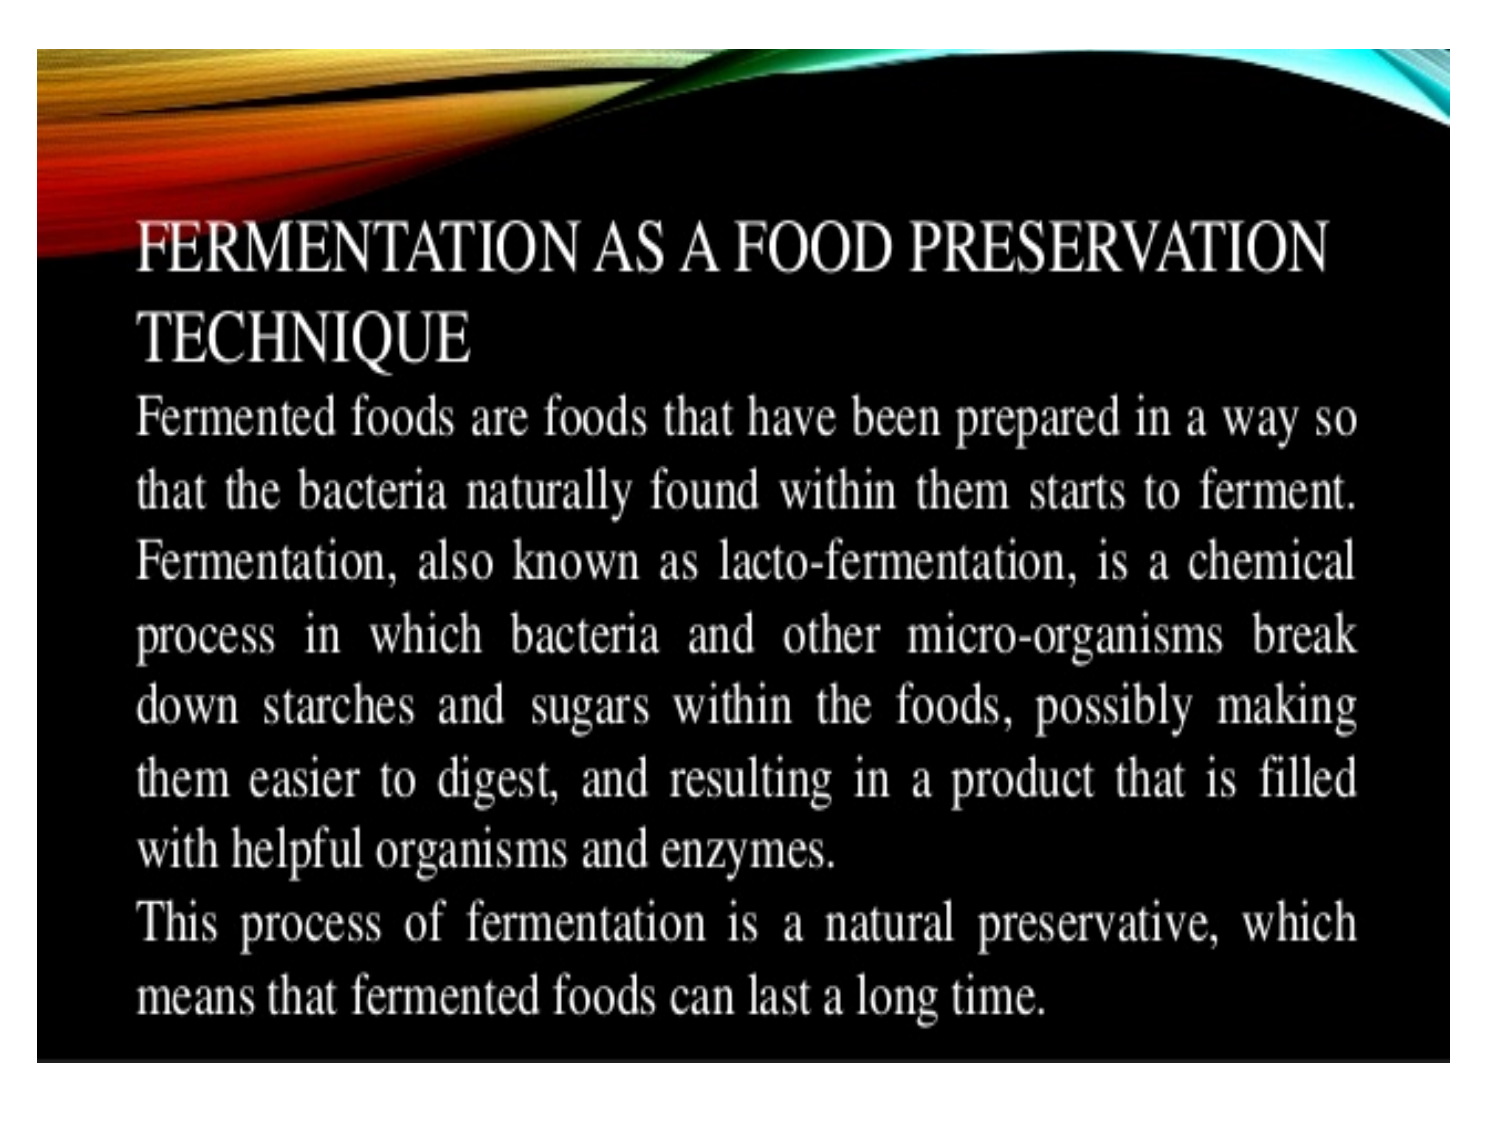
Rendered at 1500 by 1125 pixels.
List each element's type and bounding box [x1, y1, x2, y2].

picture [37, 49, 1451, 1063]
